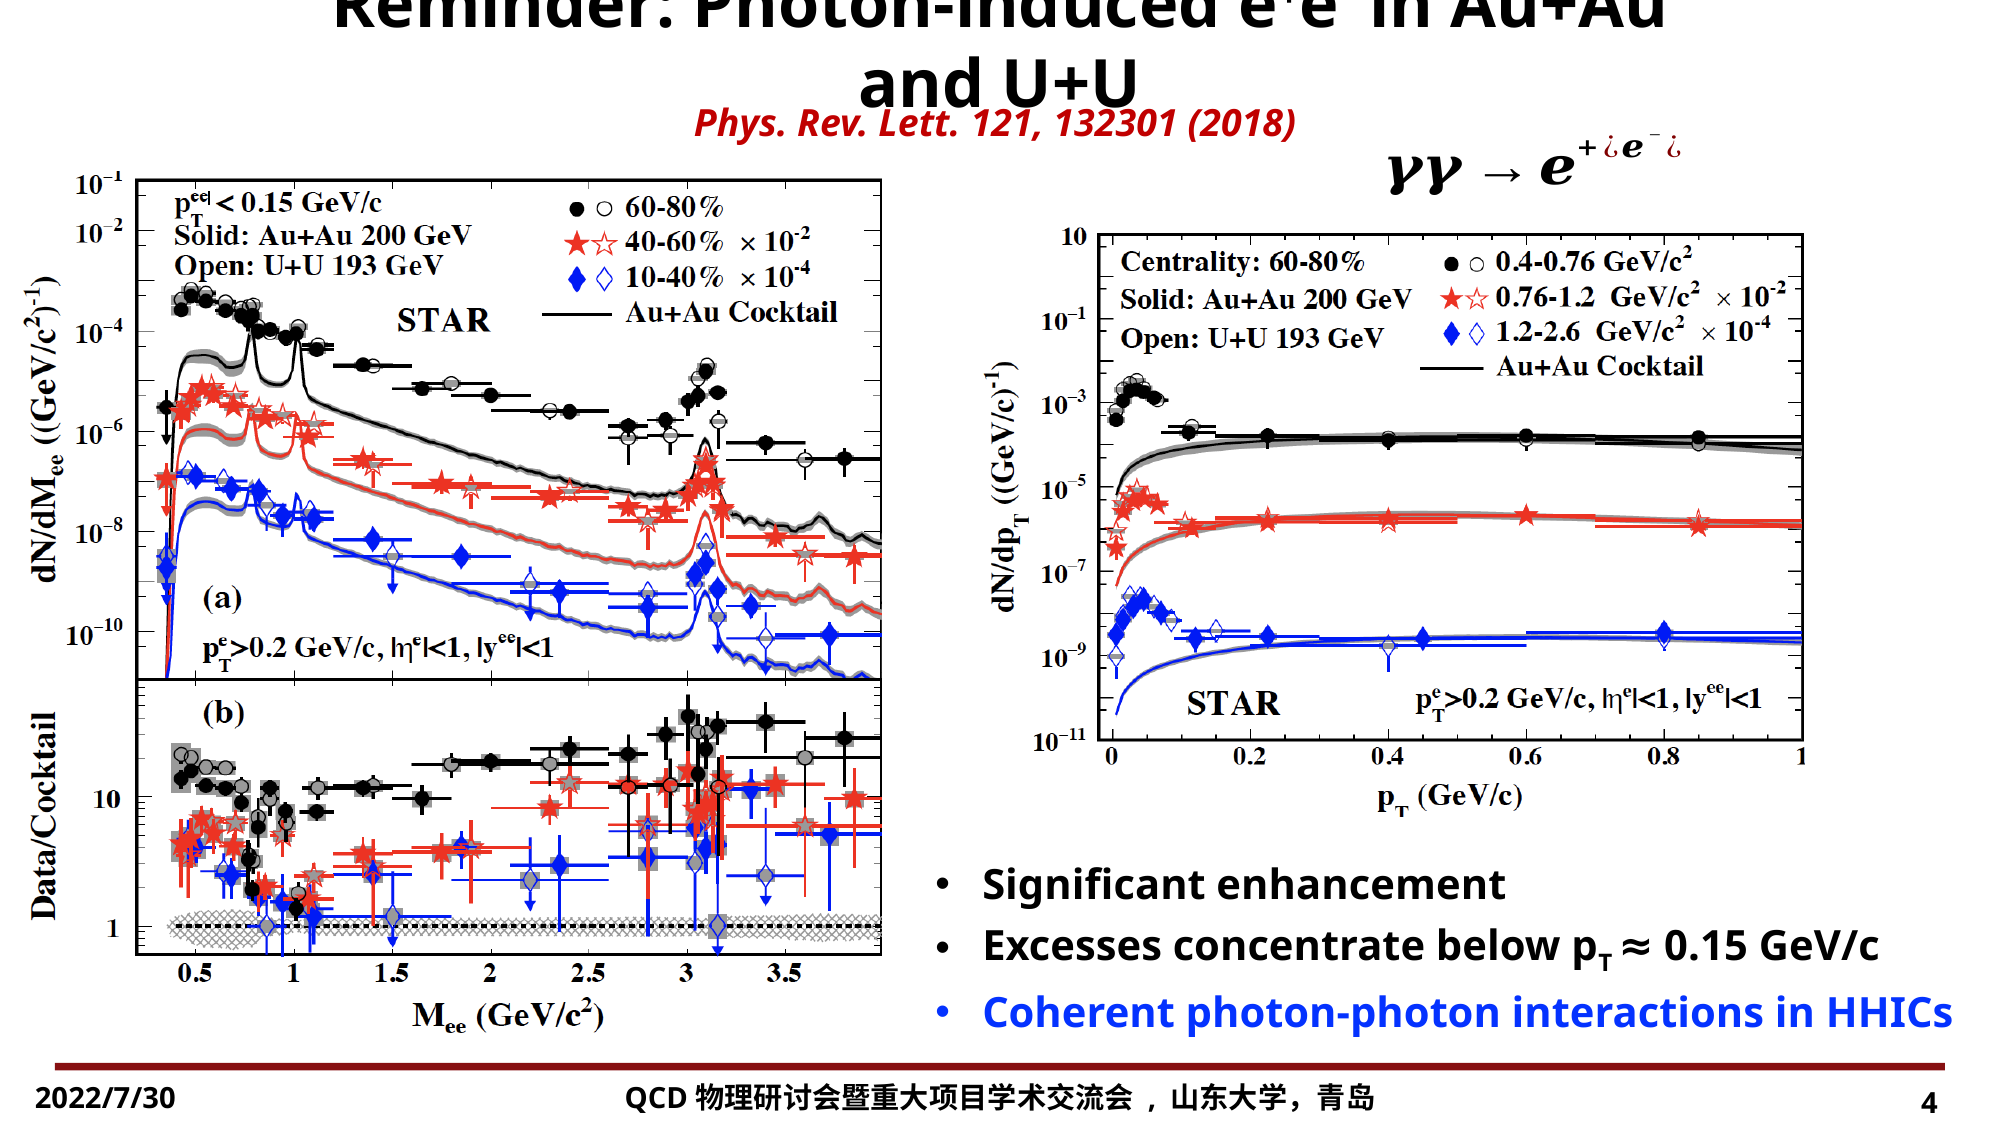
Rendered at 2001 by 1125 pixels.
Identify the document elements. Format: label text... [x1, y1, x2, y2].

title Reminder: Photon-induced e+e- in Au+Au and U+U [249, 15, 1751, 67]
footer QCD物理研讨会暨重大项目学术交流会 , 山东大学，青岛 [263, 1075, 1737, 1119]
picture [982, 225, 1806, 818]
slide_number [19, 1078, 372, 1117]
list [19, 170, 883, 1034]
text_box Significant enhancement Excesses concentrate below pT ≈ 0.15 GeV/c Coherent photon-photon interactions in HHICs [920, 840, 2000, 1044]
slide_number 4 [1805, 1075, 1956, 1121]
text_box Phys. Rev. Lett. 121, 132301 (2018) [679, 91, 1321, 152]
